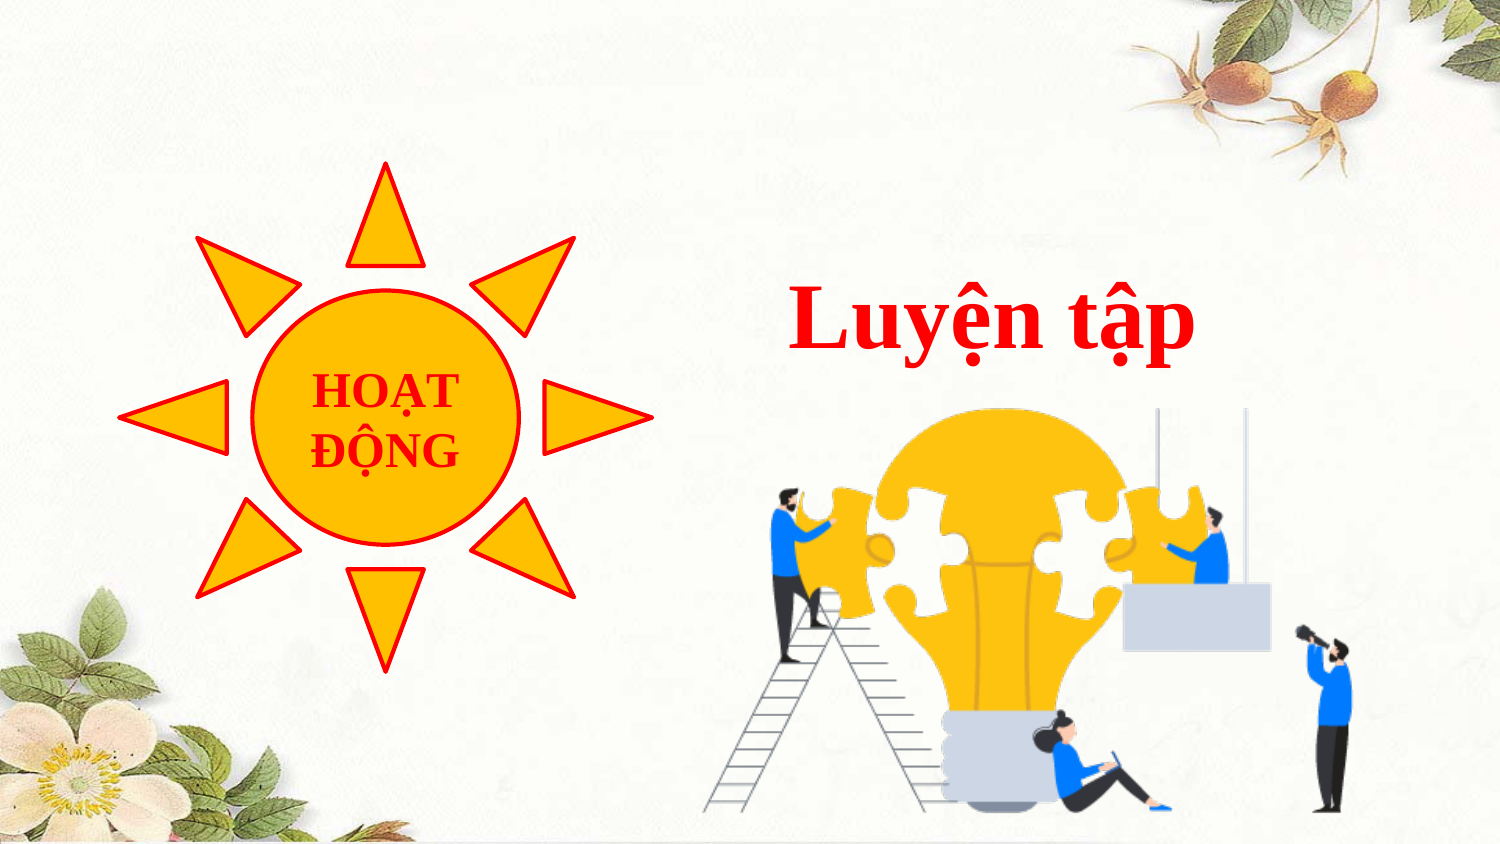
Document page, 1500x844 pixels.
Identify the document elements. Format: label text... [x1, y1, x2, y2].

text_box HOẠT ĐỘNG [468, 235, 576, 339]
text_box HOẠT ĐỘNG [250, 288, 521, 547]
text_box HOẠT ĐỘNG [542, 379, 632, 457]
text_box HOẠT ĐỘNG [468, 496, 576, 600]
text_box Luyện tập [774, 247, 1282, 374]
text_box HOẠT ĐỘNG [117, 379, 229, 457]
picture [0, 0, 1500, 844]
text_box HOẠT ĐỘNG [195, 496, 303, 600]
text_box HOẠT ĐỘNG [195, 235, 303, 339]
text_box HOẠT ĐỘNG [345, 161, 426, 269]
text_box HOẠT ĐỘNG [345, 567, 426, 674]
